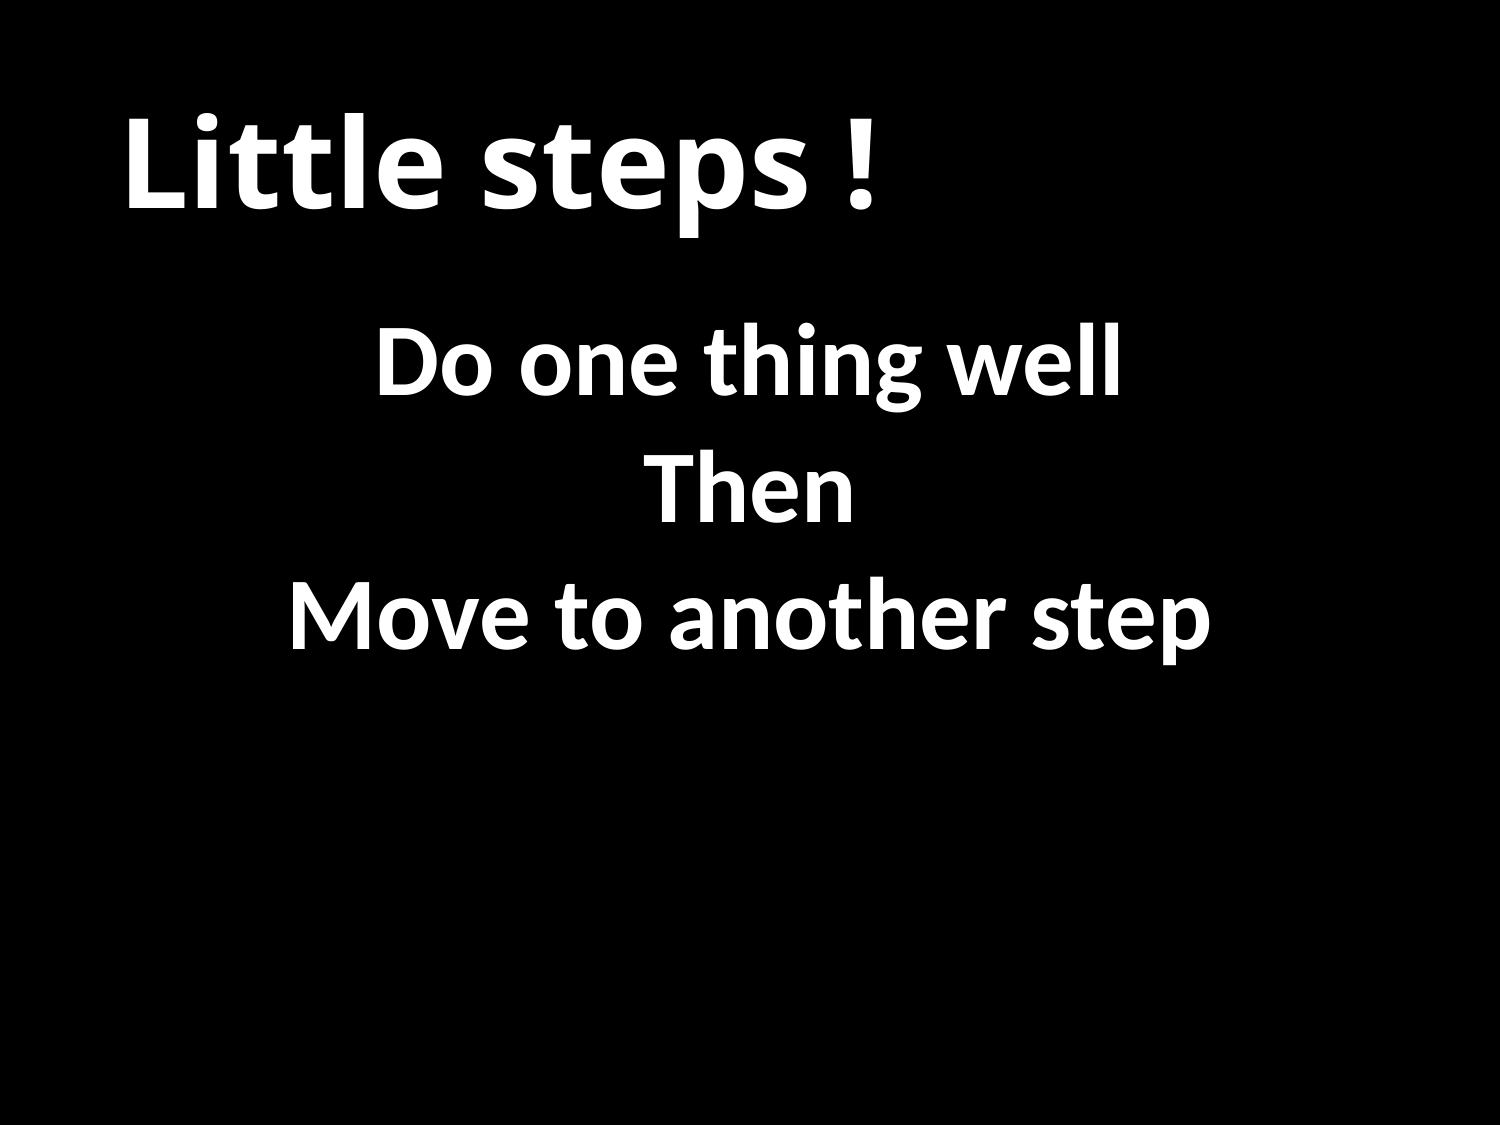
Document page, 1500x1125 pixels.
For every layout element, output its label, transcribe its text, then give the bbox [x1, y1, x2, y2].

list Do one thing well Then Move to another step [103, 299, 1397, 1014]
title Little steps ! [103, 59, 1397, 278]
